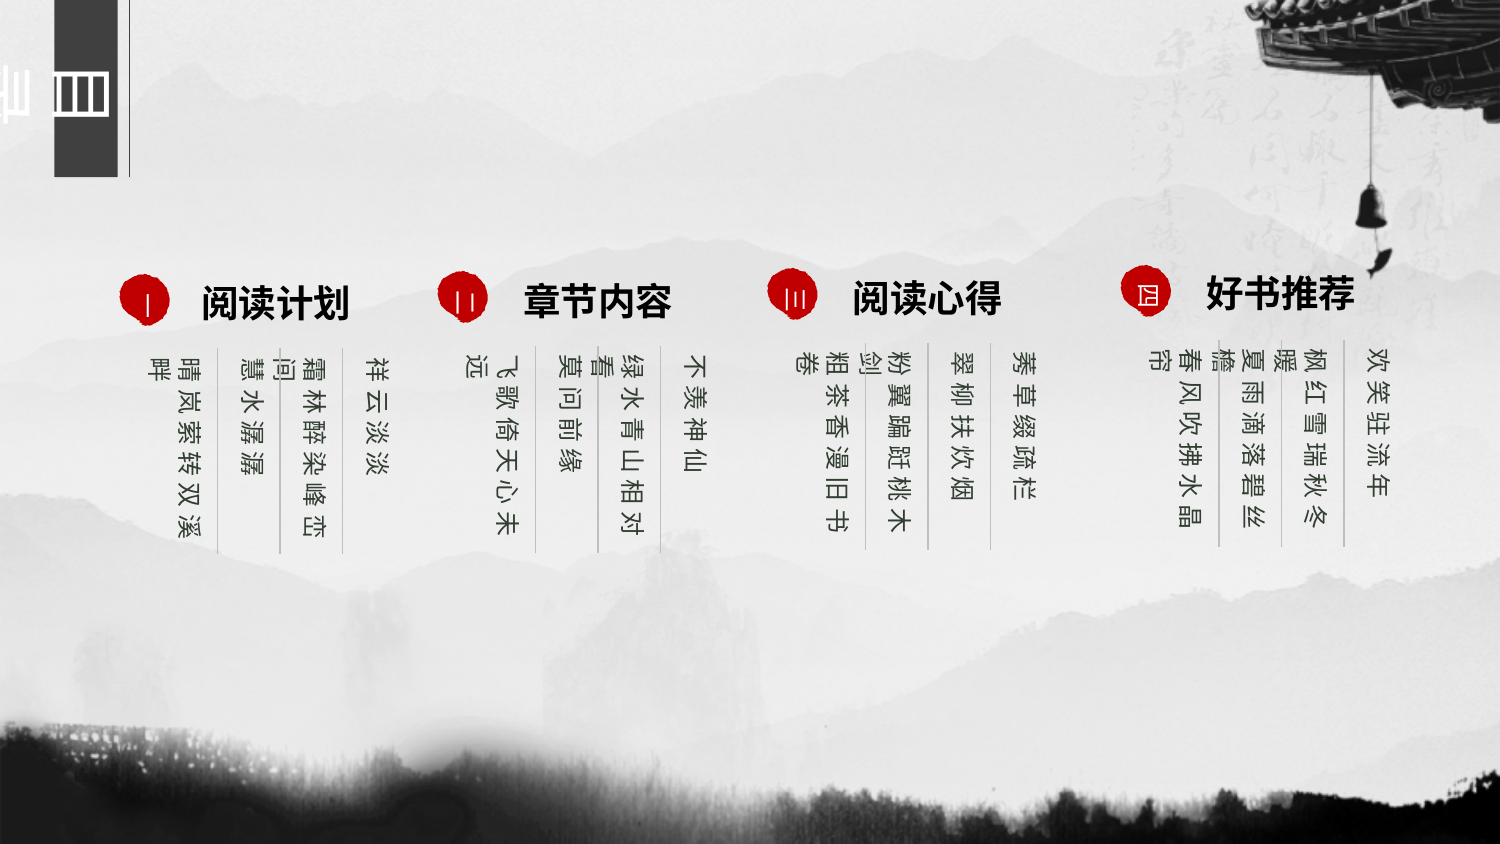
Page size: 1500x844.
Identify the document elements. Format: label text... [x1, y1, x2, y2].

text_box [800, 336, 1049, 575]
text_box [1111, 264, 1173, 319]
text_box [428, 270, 490, 325]
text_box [758, 267, 819, 322]
text_box 阅读计划 [186, 272, 367, 333]
picture [0, 660, 1500, 844]
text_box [1153, 333, 1402, 572]
text_box 好书推荐 [1191, 262, 1372, 323]
picture [1230, 0, 1500, 294]
text_box 阅读心得 [838, 267, 1018, 328]
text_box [110, 273, 172, 328]
text_box 章节内容 [508, 270, 688, 331]
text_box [152, 342, 401, 581]
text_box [21, 0, 132, 178]
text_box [470, 339, 719, 578]
